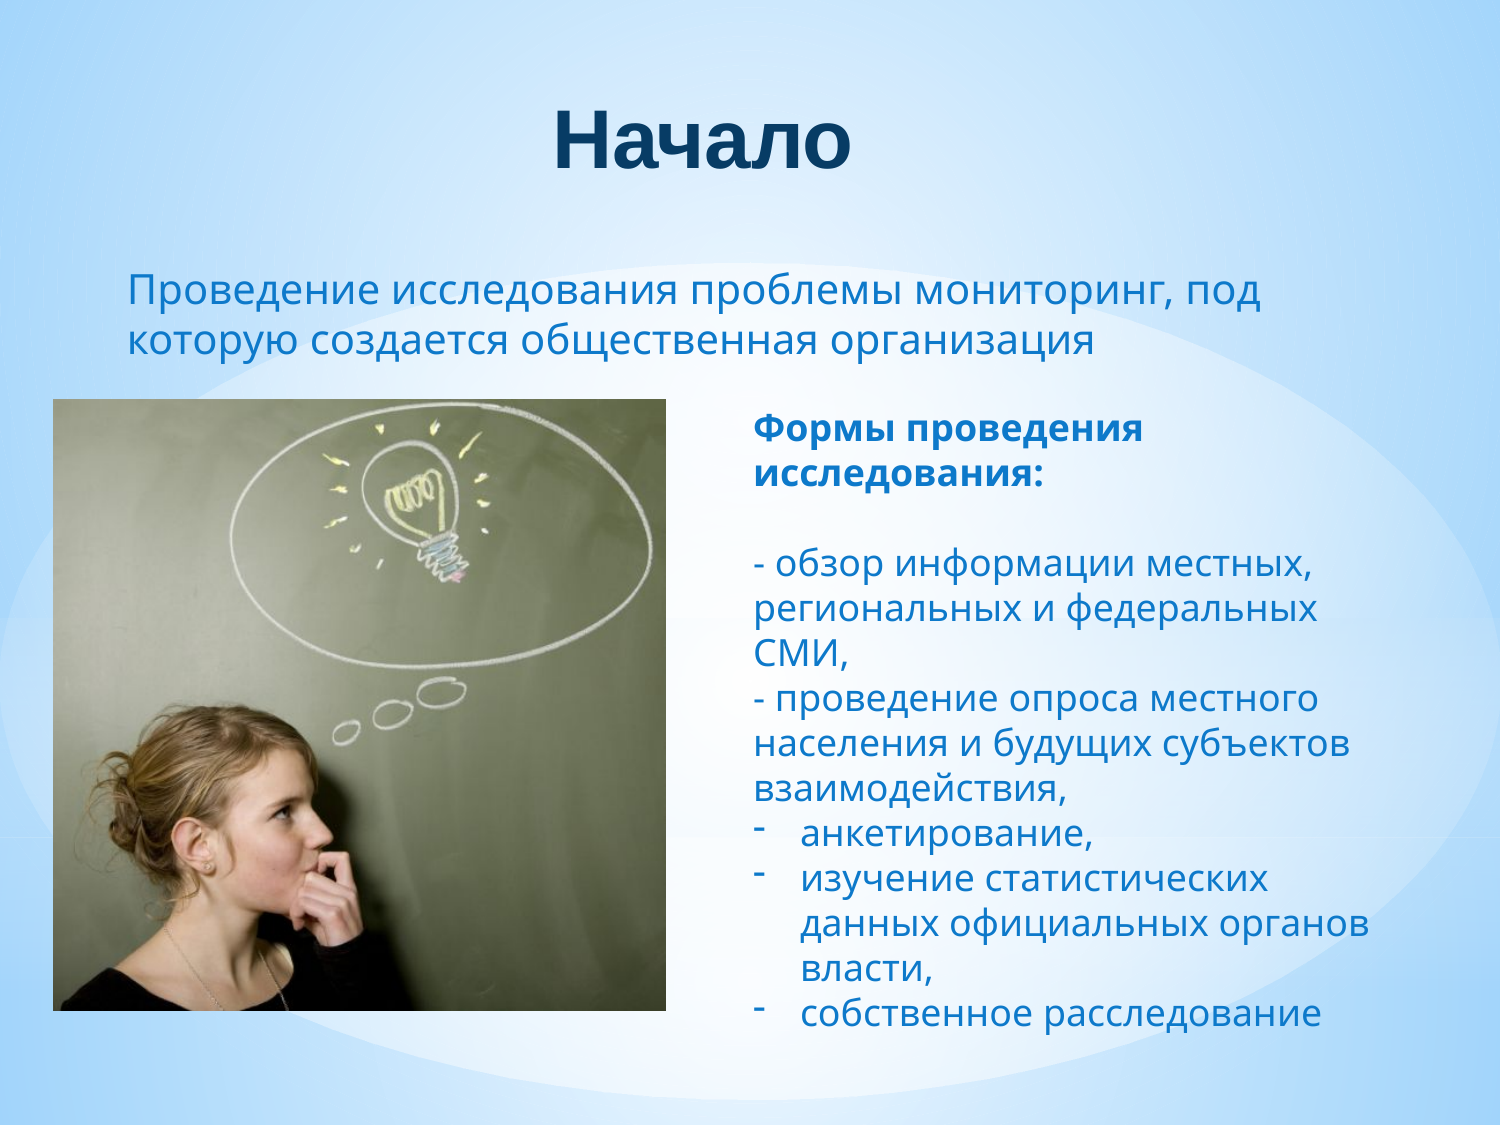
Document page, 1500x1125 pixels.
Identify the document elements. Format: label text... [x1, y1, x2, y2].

text_box Формы проведения исследования: - обзор информации местных, региональных и федеральных СМИ, - проведение опроса местного населения и будущих субъектов взаимодействия, анкетирование, изучение статистических данных официальных органов власти, собственное расследование [738, 397, 1412, 1042]
picture [53, 398, 666, 1011]
text_box Начало [537, 78, 975, 193]
text_box Проведение исследования проблемы мониторинг, под которую создается общественная организация [112, 255, 1400, 371]
